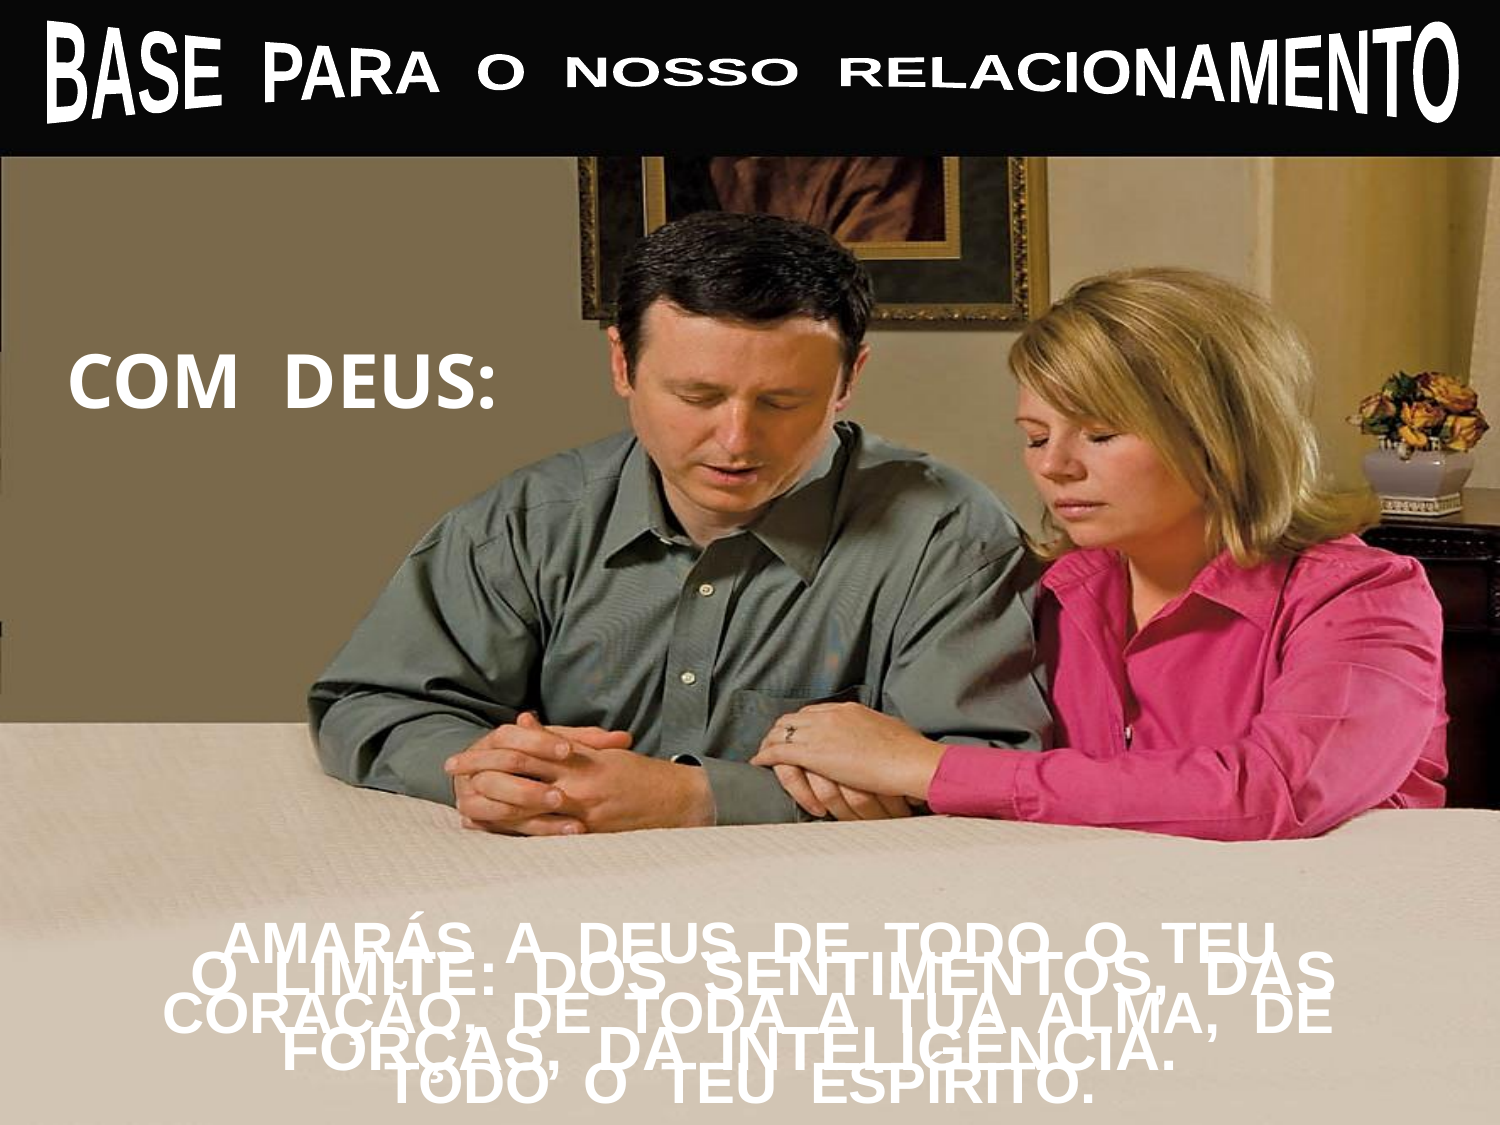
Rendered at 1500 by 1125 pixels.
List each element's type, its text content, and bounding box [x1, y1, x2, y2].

picture [0, 0, 1500, 897]
text_box AMARÁS A DEUS DE TODO O TEU CORAÇÃO, DE TODA A TUA ALMA, DE TODO O TEU ESPÍRITO. [0, 897, 1500, 1123]
text_box COM DEUS: [0, 326, 585, 431]
